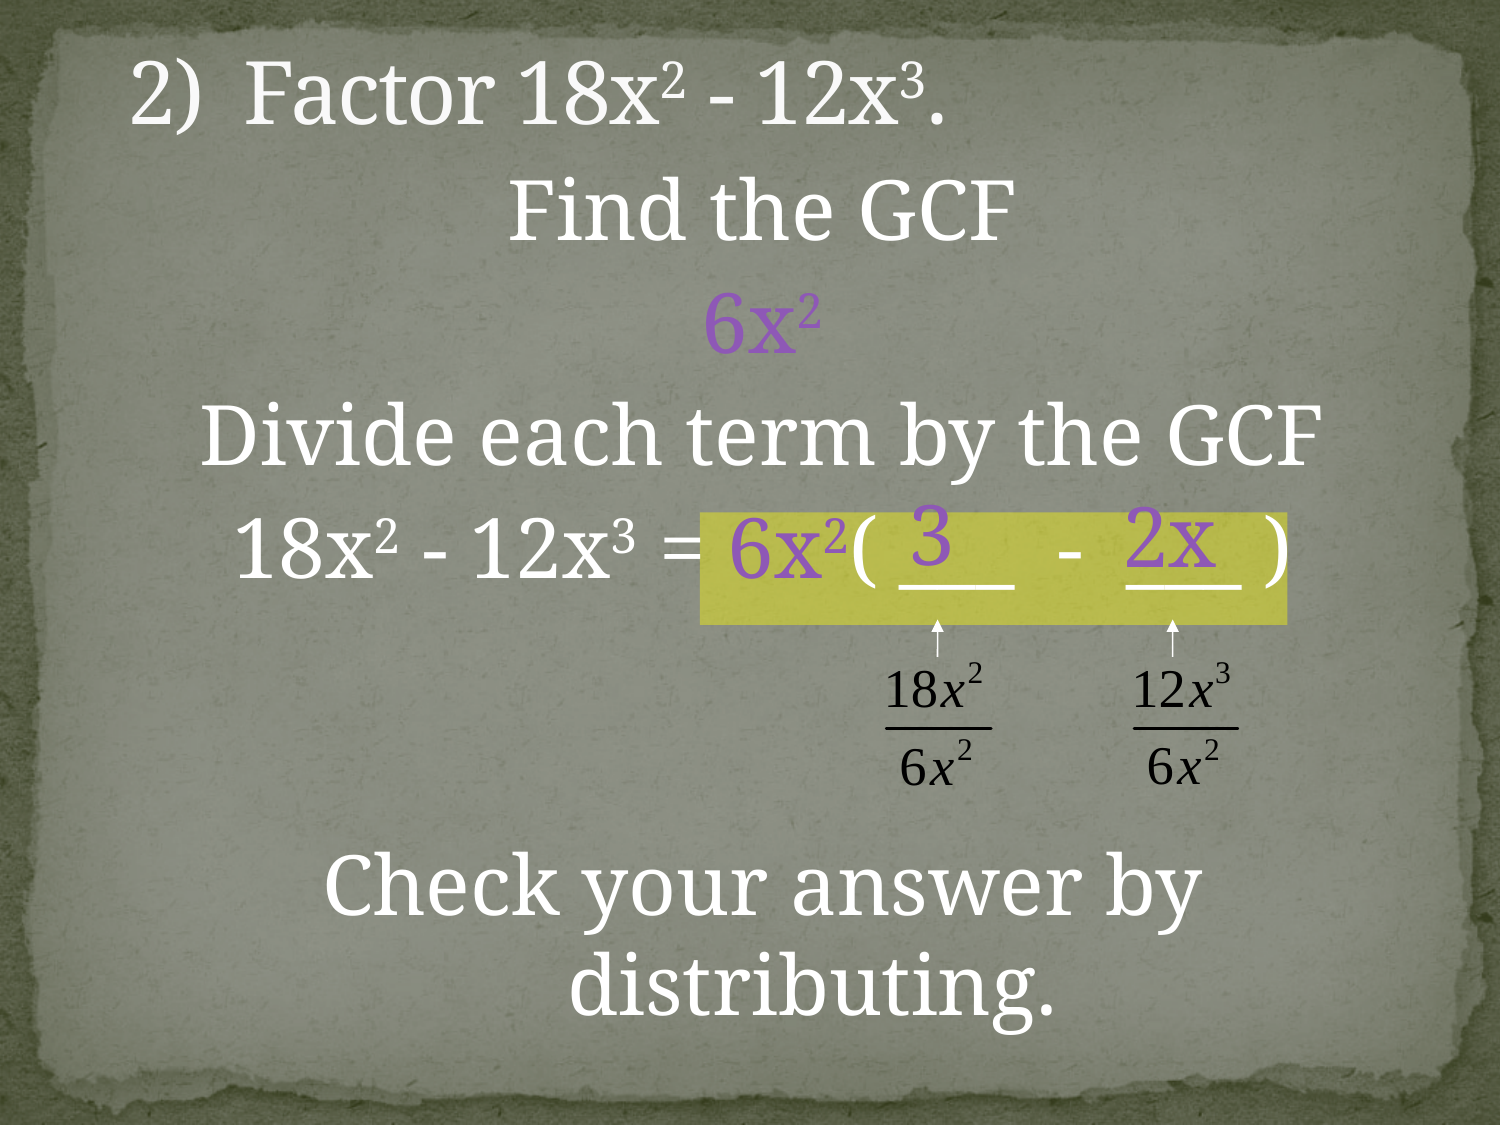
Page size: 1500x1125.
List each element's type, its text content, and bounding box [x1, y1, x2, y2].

text_box [1166, 619, 1179, 636]
list Find the GCF 6x2 Divide each term by the GCF 18x2 - 12x3 = 6x2( ___ - ___ ) Check your answer by distributing. [112, 149, 1413, 1050]
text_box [878, 648, 1003, 795]
text_box 3 [893, 474, 970, 590]
text_box 2x [1107, 476, 1232, 592]
title 2) Factor 18x2 - 12x3. [112, 0, 1388, 149]
text_box [931, 619, 944, 636]
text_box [1126, 648, 1246, 795]
